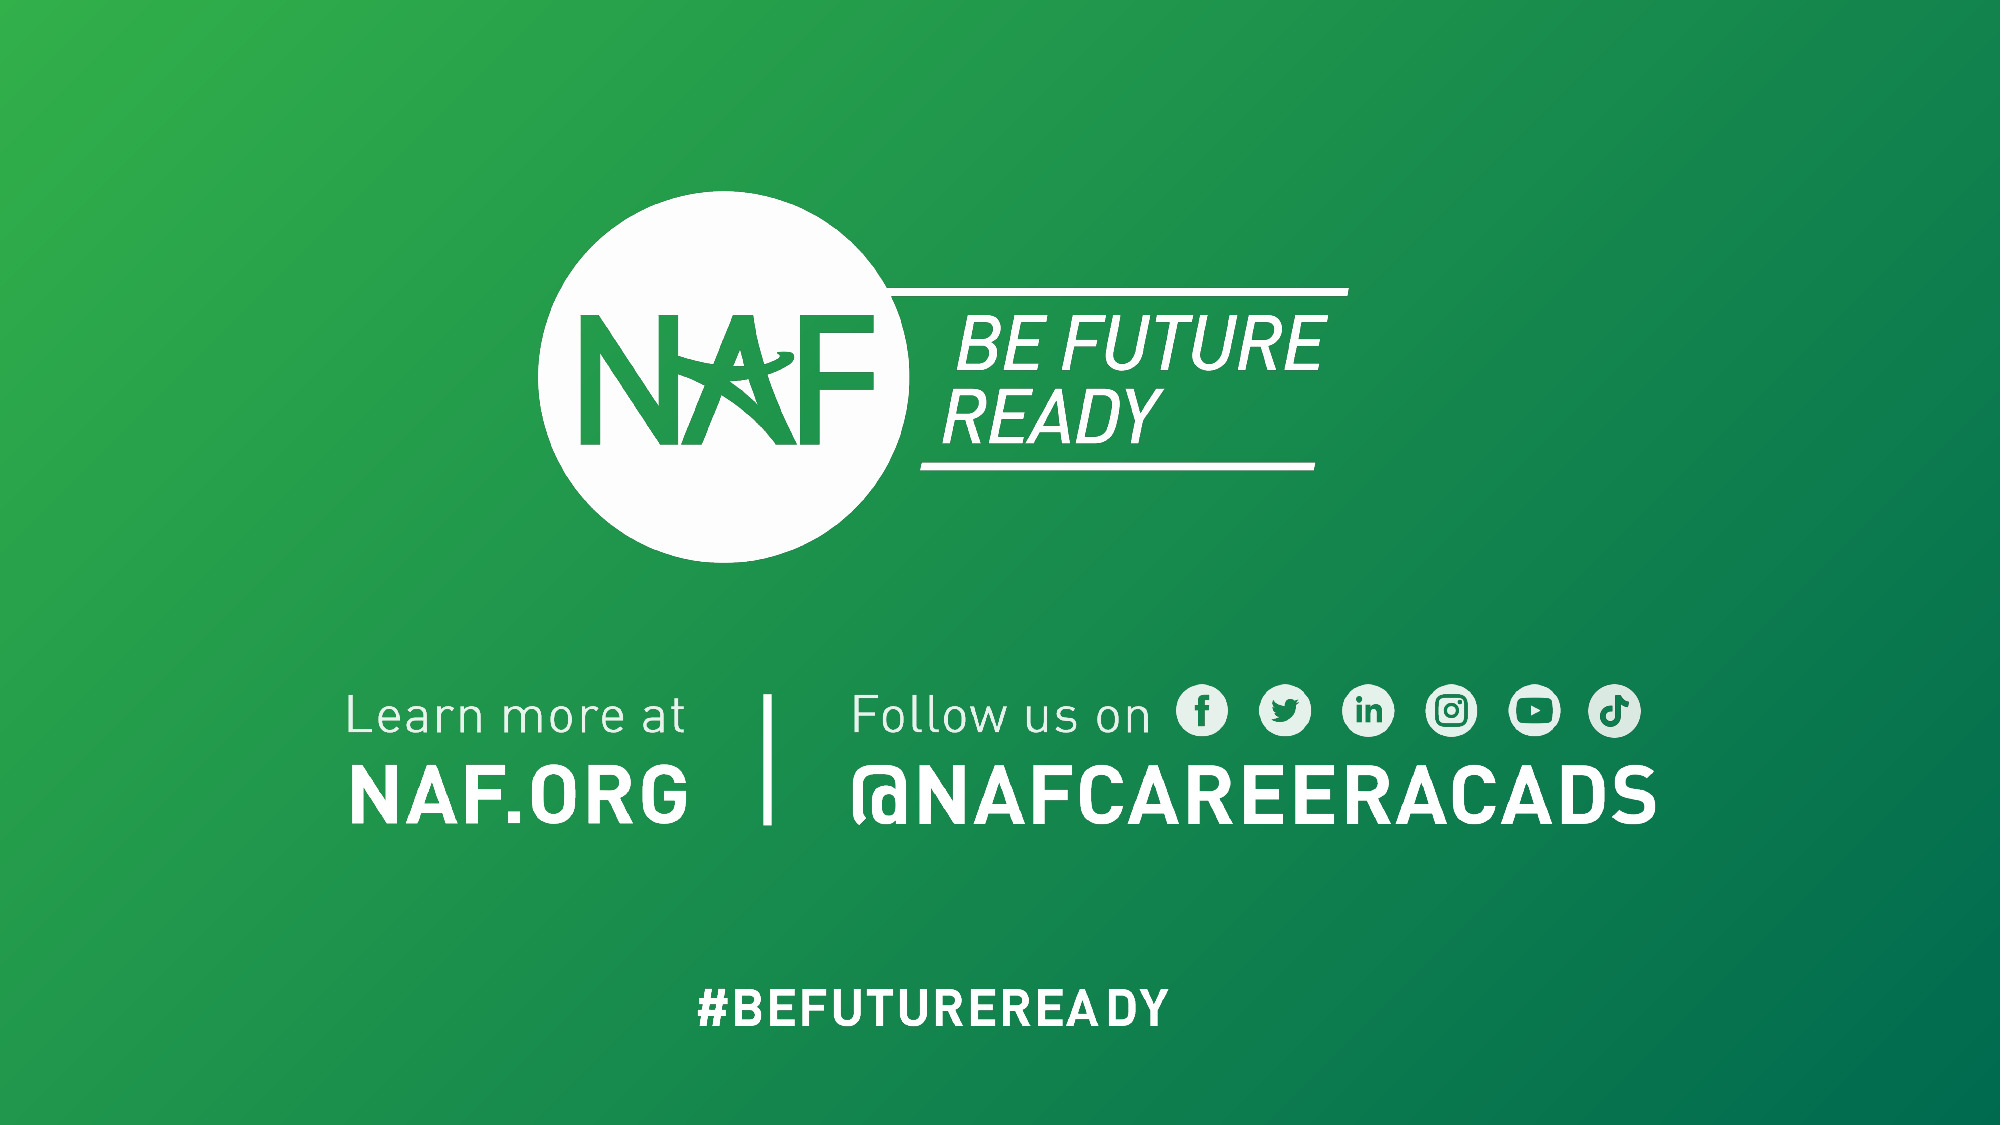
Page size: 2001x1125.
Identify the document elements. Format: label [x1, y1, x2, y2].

picture [342, 684, 1661, 1038]
picture [538, 191, 1349, 563]
